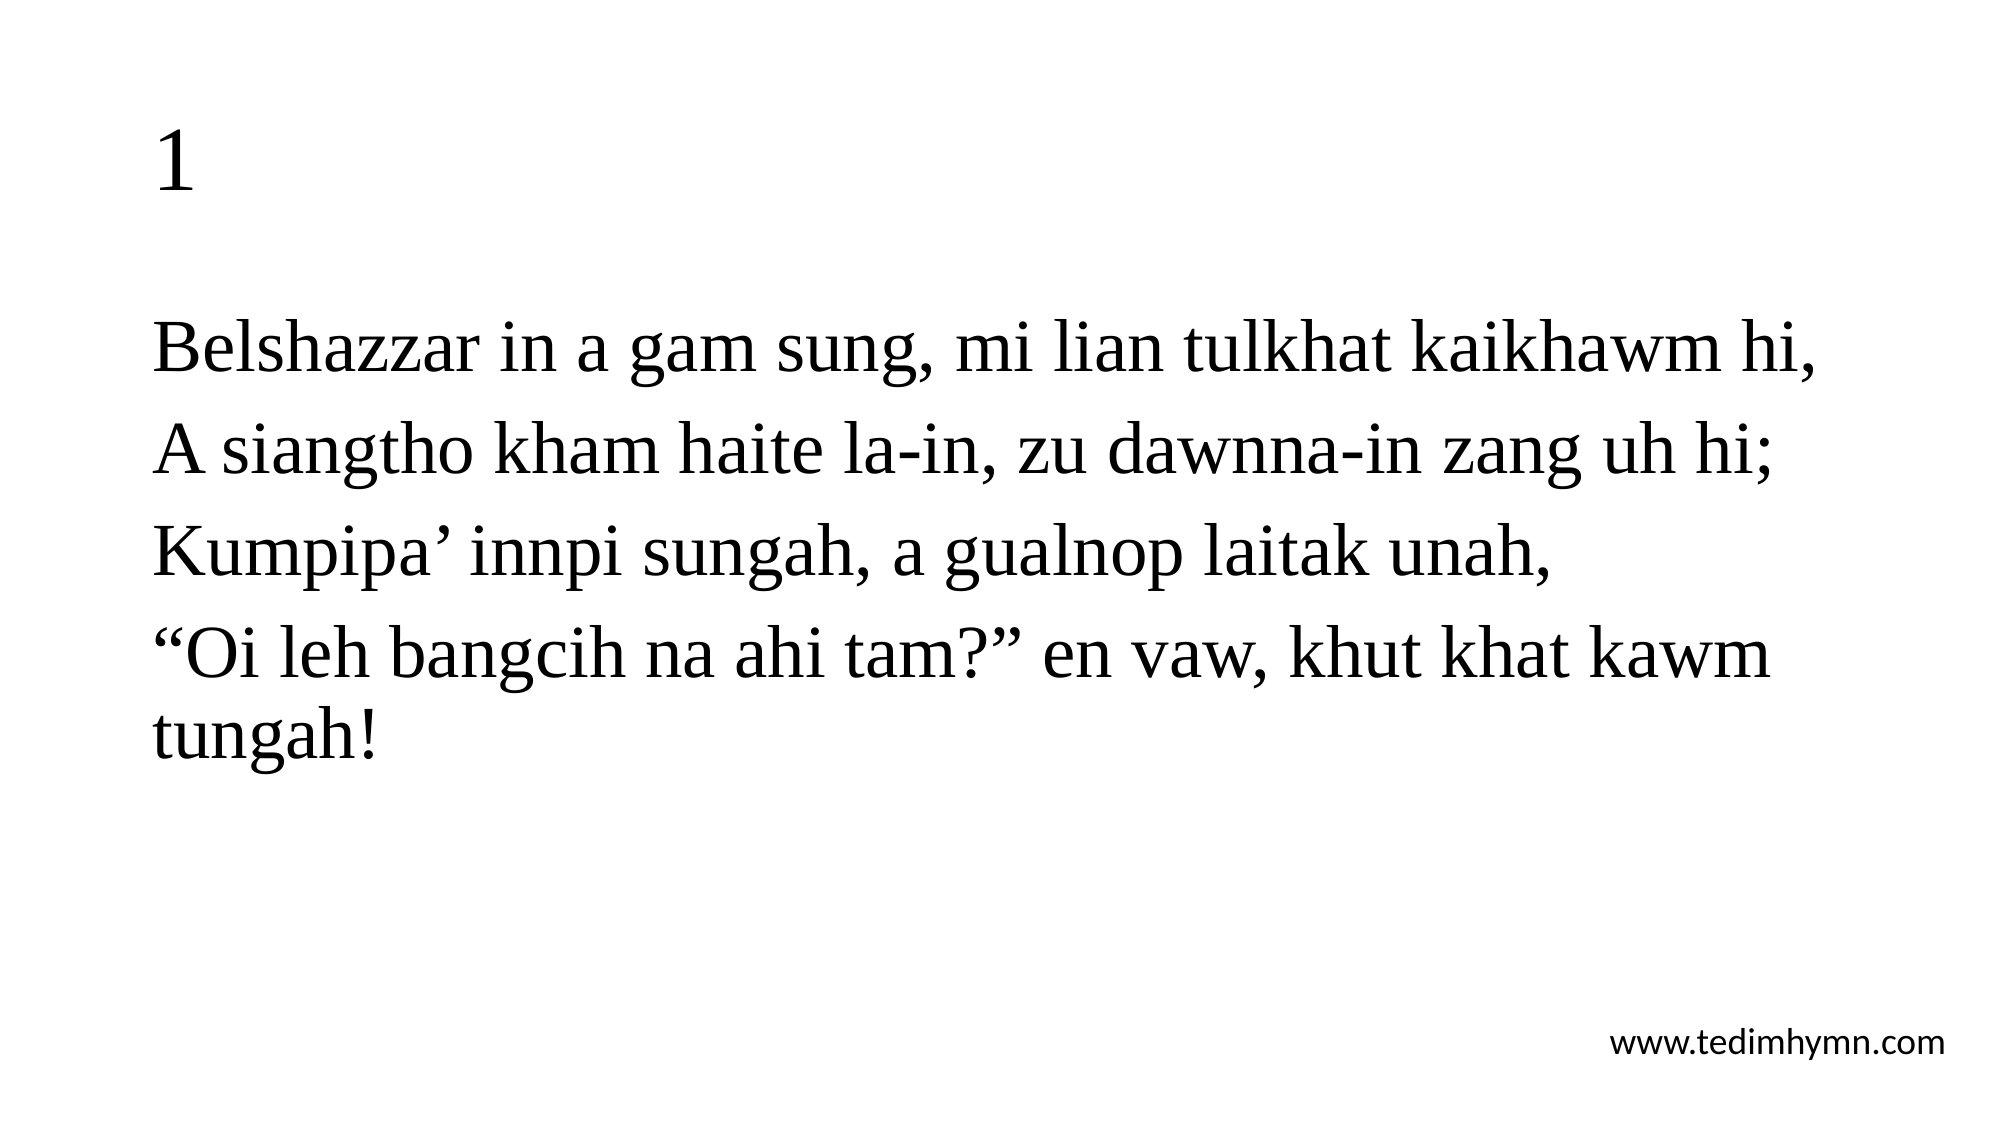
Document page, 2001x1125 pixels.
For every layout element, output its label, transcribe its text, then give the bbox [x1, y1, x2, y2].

text_box www.tedimhymn.com [1594, 1009, 2000, 1070]
list Belshazzar in a gam sung, mi lian tulkhat kaikhawm hi, A siangtho kham haite la-in, zu dawnna-in zang uh hi; Kumpipa’ innpi sungah, a gualnop laitak unah, “Oi leh bangcih na ahi tam?” en vaw, khut khat kawm tungah! [137, 299, 1863, 1014]
title 1 [137, 80, 1863, 241]
